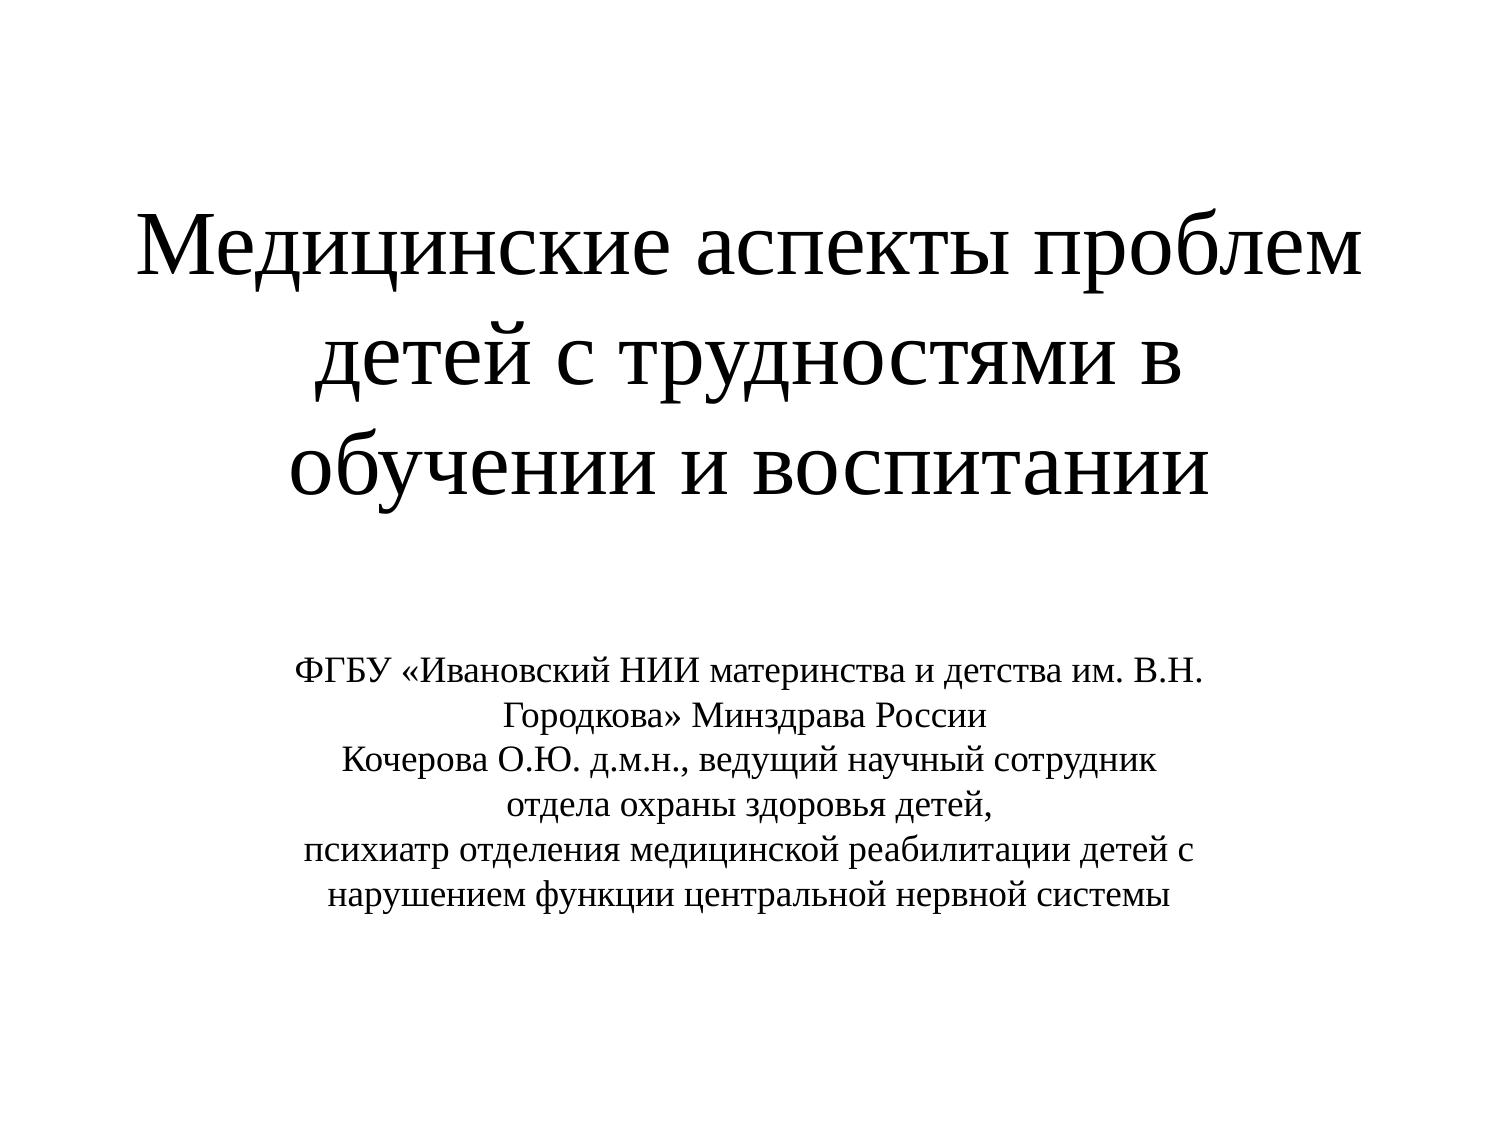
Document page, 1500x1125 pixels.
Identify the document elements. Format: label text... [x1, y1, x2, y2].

title Медицинские аспекты проблем детей с трудностями в обучении и воспитании [112, 105, 1388, 591]
subtitle ФГБУ «Ивановский НИИ материнства и детства им. В.Н. Городкова» Минздрава России Кочерова О.Ю. д.м.н., ведущий научный сотрудник отдела охраны здоровья детей, психиатр отделения медицинской реабилитации детей с нарушением функции центральной нервной системы [225, 637, 1275, 925]
